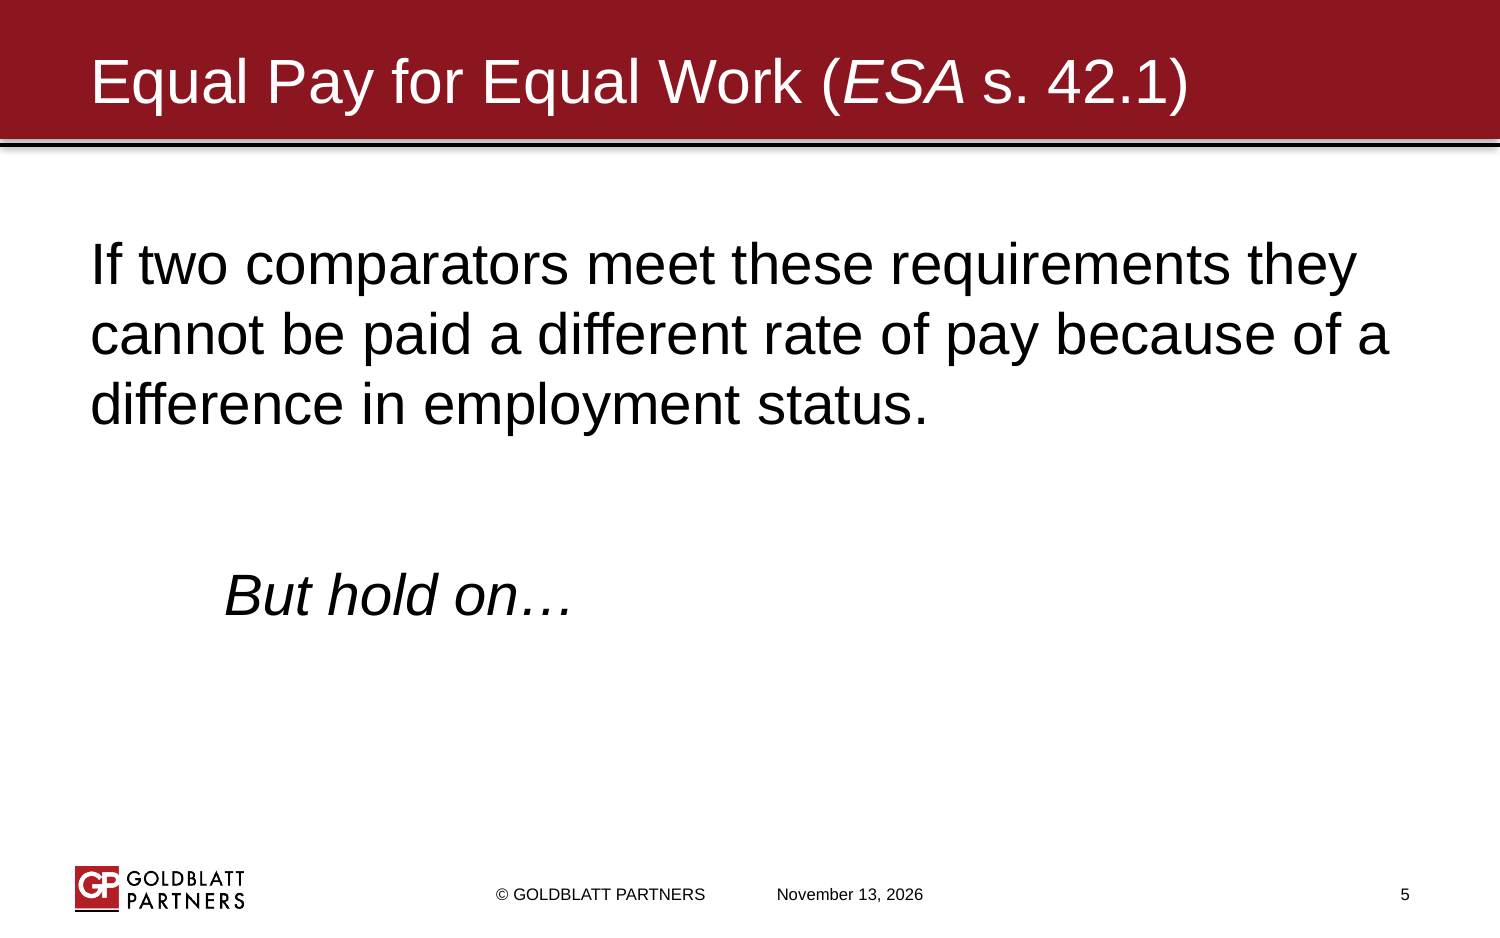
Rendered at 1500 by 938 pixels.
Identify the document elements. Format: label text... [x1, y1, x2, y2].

list If two comparators meet these requirements they cannot be paid a different rate of pay because of a difference in employment status. [75, 218, 1425, 473]
picture [75, 866, 244, 912]
text_box But hold on… [208, 549, 1425, 804]
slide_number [761, 868, 975, 919]
title Equal Pay for Equal Work (ESA s. 42.1) [75, 27, 1425, 131]
footer © GOLDBLATT PARTNERS [447, 868, 756, 919]
slide_number 5 [1074, 868, 1425, 919]
